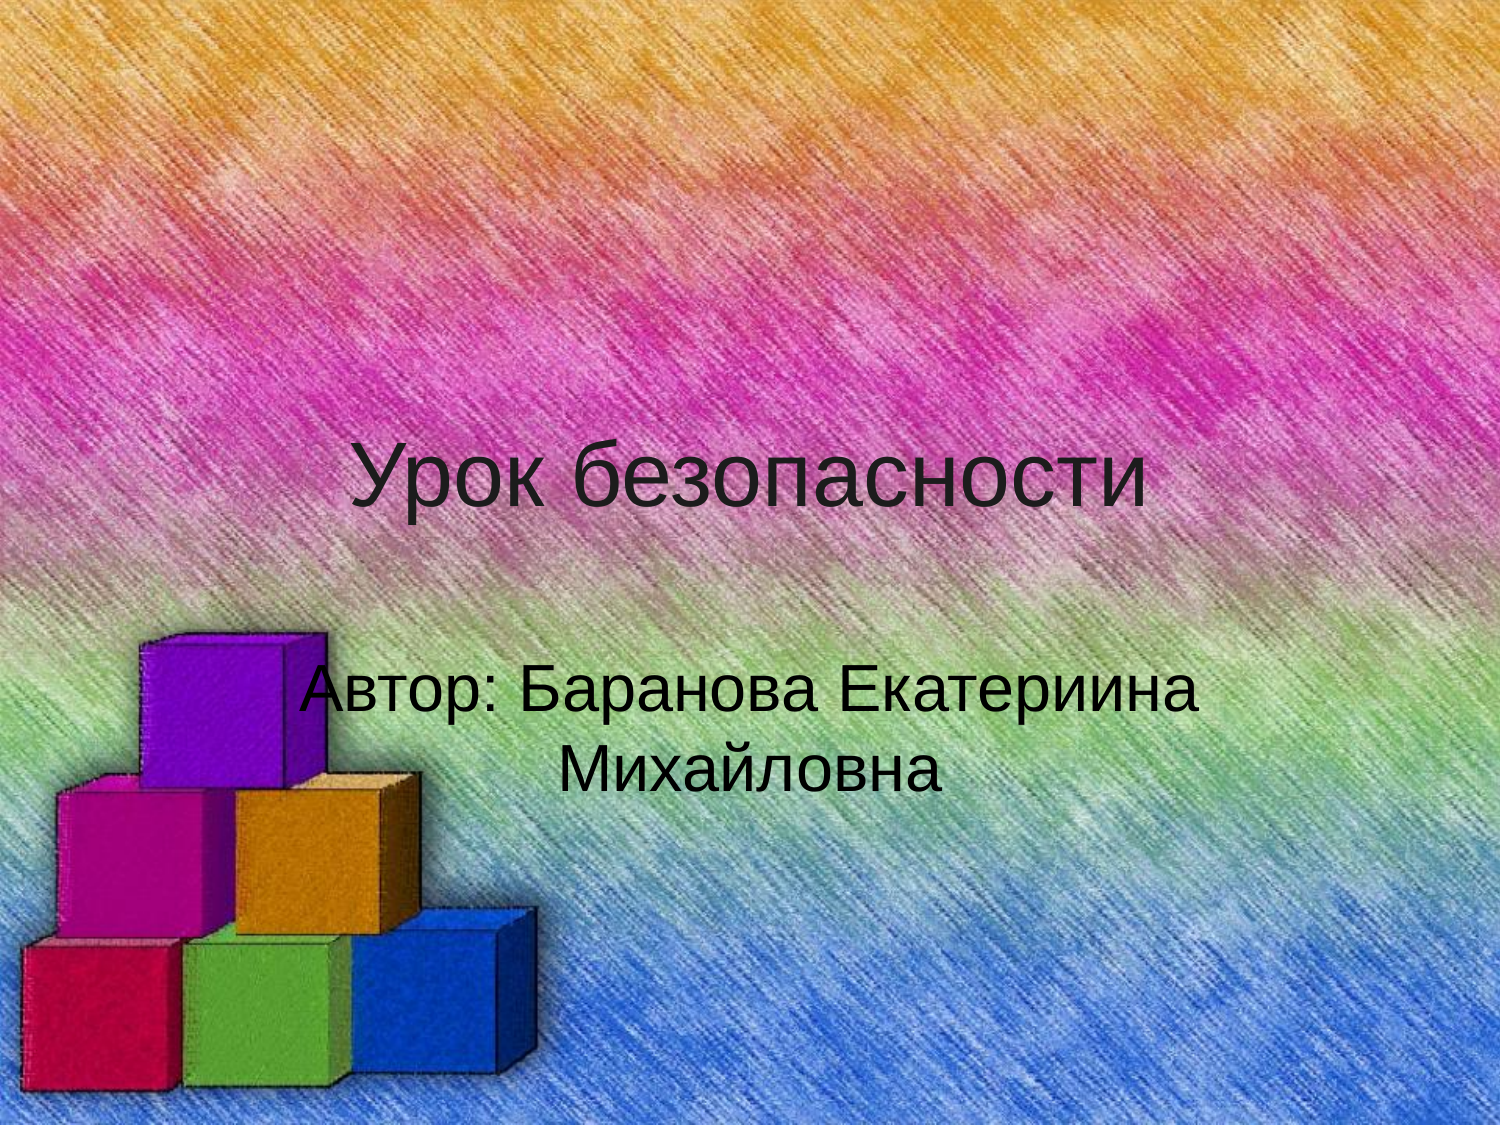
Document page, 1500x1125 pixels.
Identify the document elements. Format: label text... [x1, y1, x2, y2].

picture [0, 0, 1500, 1125]
subtitle Автор: Баранова Екатериина Михайловна [224, 637, 1276, 926]
title Урок безопасности [112, 349, 1388, 591]
